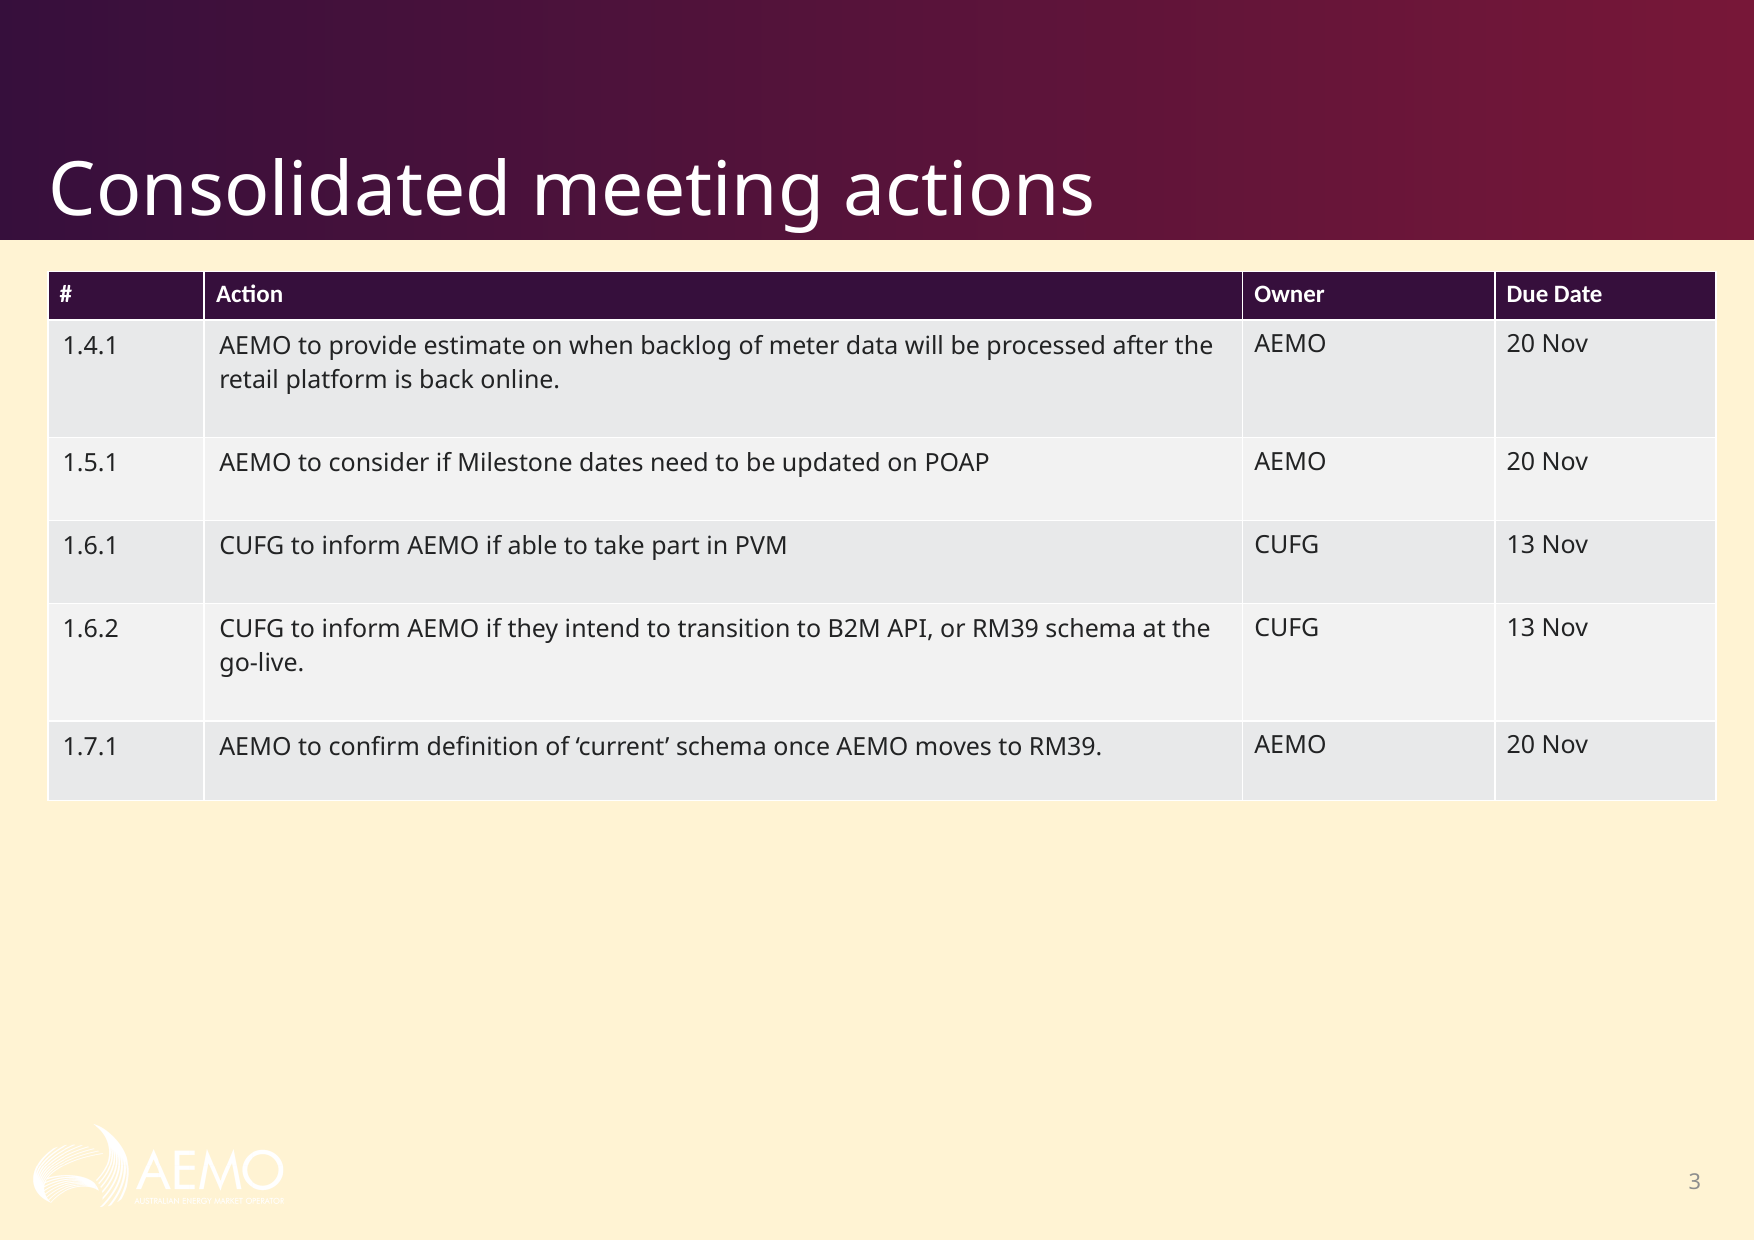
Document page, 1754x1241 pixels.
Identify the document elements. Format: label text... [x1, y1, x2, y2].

table_cell AEMO to consider if Milestone dates need to be updated on POAP [205, 438, 1242, 520]
table_cell AEMO [1243, 321, 1494, 437]
table_cell CUFG [1243, 604, 1494, 720]
table_cell AEMO [1243, 438, 1494, 520]
table_header Owner [1243, 272, 1494, 319]
table_cell 1.4.1 [49, 321, 203, 437]
table_cell AEMO to confirm definition of ‘current’ schema once AEMO moves to RM39. [205, 722, 1242, 800]
table_cell AEMO [1243, 722, 1494, 800]
table_cell 13 Nov [1496, 521, 1715, 603]
slide_number 3 [1633, 1149, 1717, 1216]
table_header # [49, 272, 203, 319]
table_cell 20 Nov [1496, 438, 1715, 520]
table_header Due Date [1496, 272, 1715, 319]
title Consolidated meeting actions [33, 24, 1329, 240]
table_cell AEMO to provide estimate on when backlog of meter data will be processed after the retail platform is back online. [205, 321, 1242, 437]
table_cell 1.7.1 [49, 722, 203, 800]
table_cell CUFG to inform AEMO if able to take part in PVM [205, 521, 1242, 603]
table_cell CUFG to inform AEMO if they intend to transition to B2M API, or RM39 schema at the go-live. [205, 604, 1242, 720]
table_cell 1.6.1 [49, 521, 203, 603]
table_cell 1.6.2 [49, 604, 203, 720]
table_cell 20 Nov [1496, 722, 1715, 800]
table_header Action [205, 272, 1242, 319]
picture [33, 1124, 284, 1207]
table_cell CUFG [1243, 521, 1494, 603]
table_cell 13 Nov [1496, 604, 1715, 720]
table_cell 1.5.1 [49, 438, 203, 520]
table_cell 20 Nov [1496, 321, 1715, 437]
